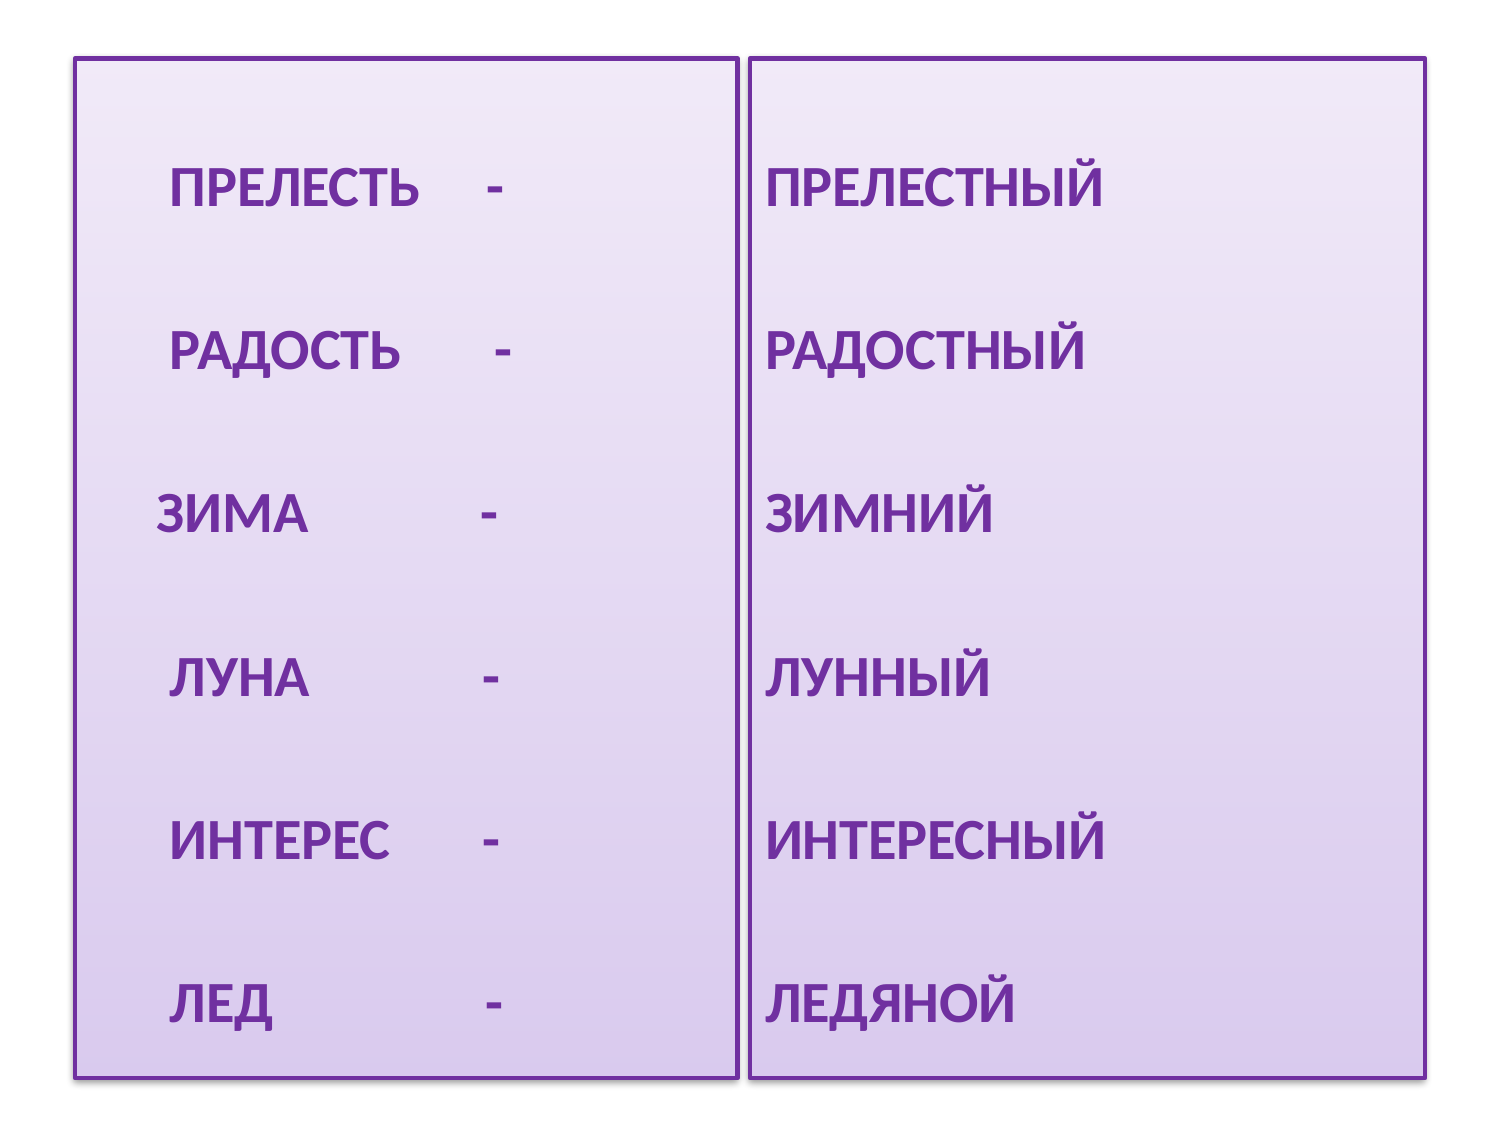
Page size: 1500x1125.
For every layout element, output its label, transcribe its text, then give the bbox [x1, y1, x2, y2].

list ПРЕЛЕСТЬ - РАДОСТЬ - ЗИМА - ЛУНА - ИНТЕРЕС - ЛЕД - [74, 58, 738, 1079]
list ПРЕЛЕСТНЫЙ РАДОСТНЫЙ ЗИМНИЙ ЛУННЫЙ ИНТЕРЕСНЫЙ ЛЕДЯНОЙ [749, 58, 1426, 1079]
